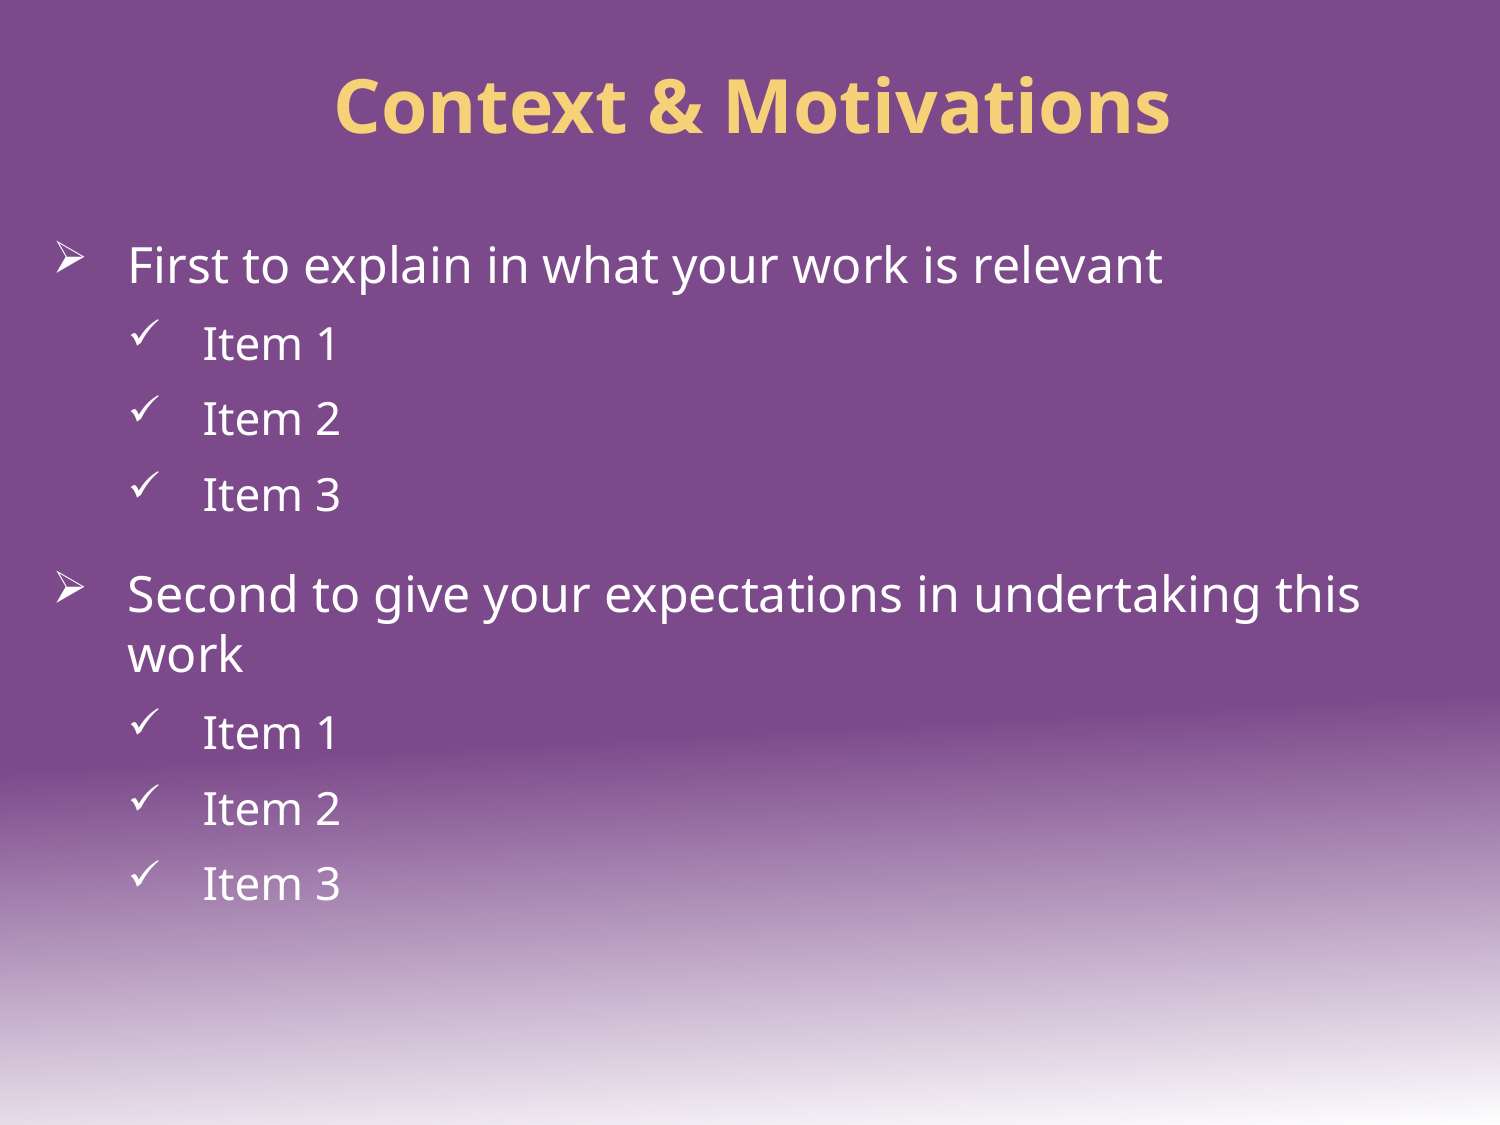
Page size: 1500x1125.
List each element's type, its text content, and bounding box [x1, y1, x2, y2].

list First to explain in what your work is relevant Item 1 Item 2 Item 3 Second to give your expectations in undertaking this work Item 1 Item 2 Item 3 [37, 225, 1468, 995]
title Context & Motivations [37, 14, 1468, 203]
